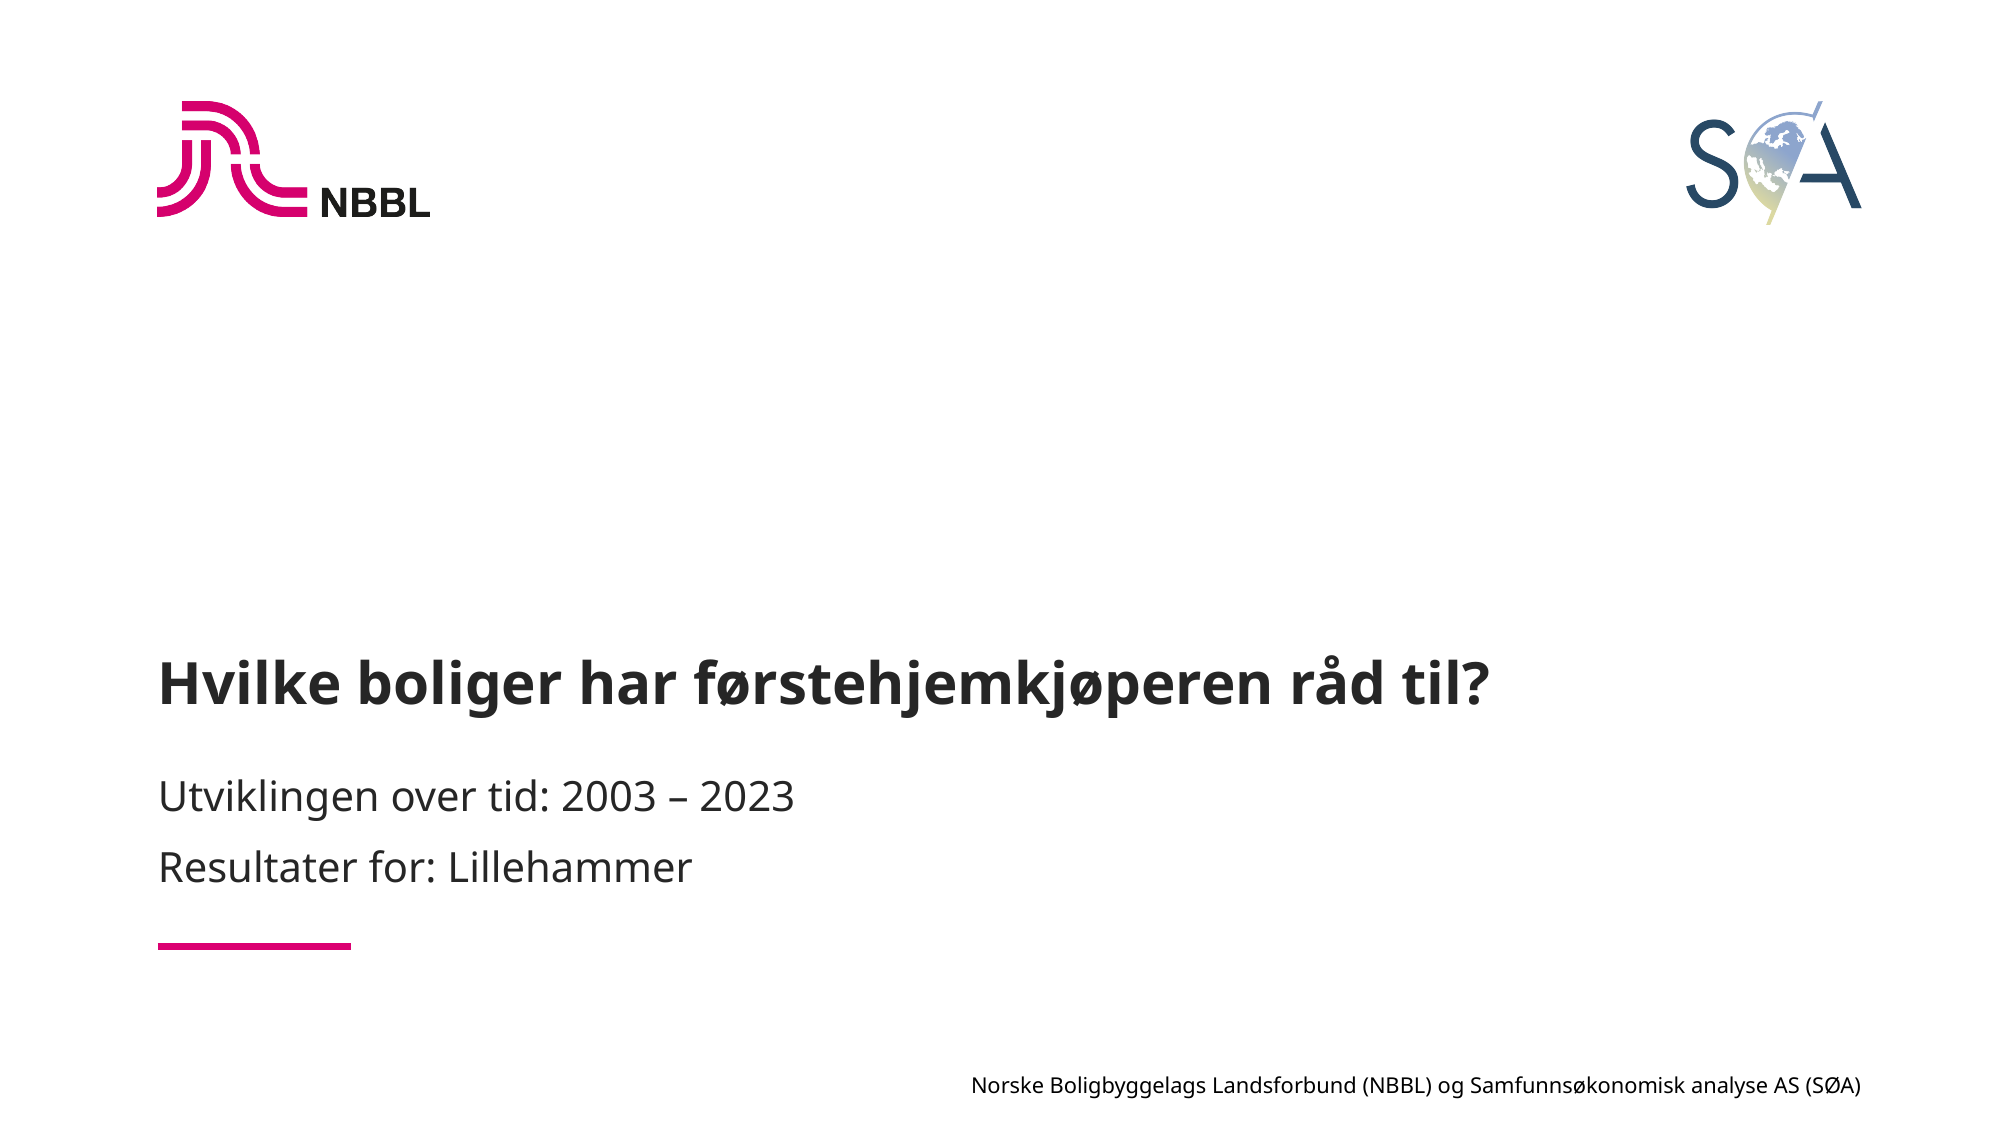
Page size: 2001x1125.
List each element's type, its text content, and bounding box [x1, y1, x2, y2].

text_box Norske Boligbyggelags Landsforbund (NBBL) og Samfunnsøkonomisk analyse AS (SØA) [506, 1064, 1878, 1106]
picture [1686, 101, 1862, 225]
list Utviklingen over tid: 2003 – 2023 [157, 767, 1478, 838]
title Hvilke boliger har førstehjemkjøperen råd til? [157, 646, 1862, 863]
text_box Resultater for: Lillehammer [157, 838, 1478, 917]
picture [157, 101, 430, 217]
